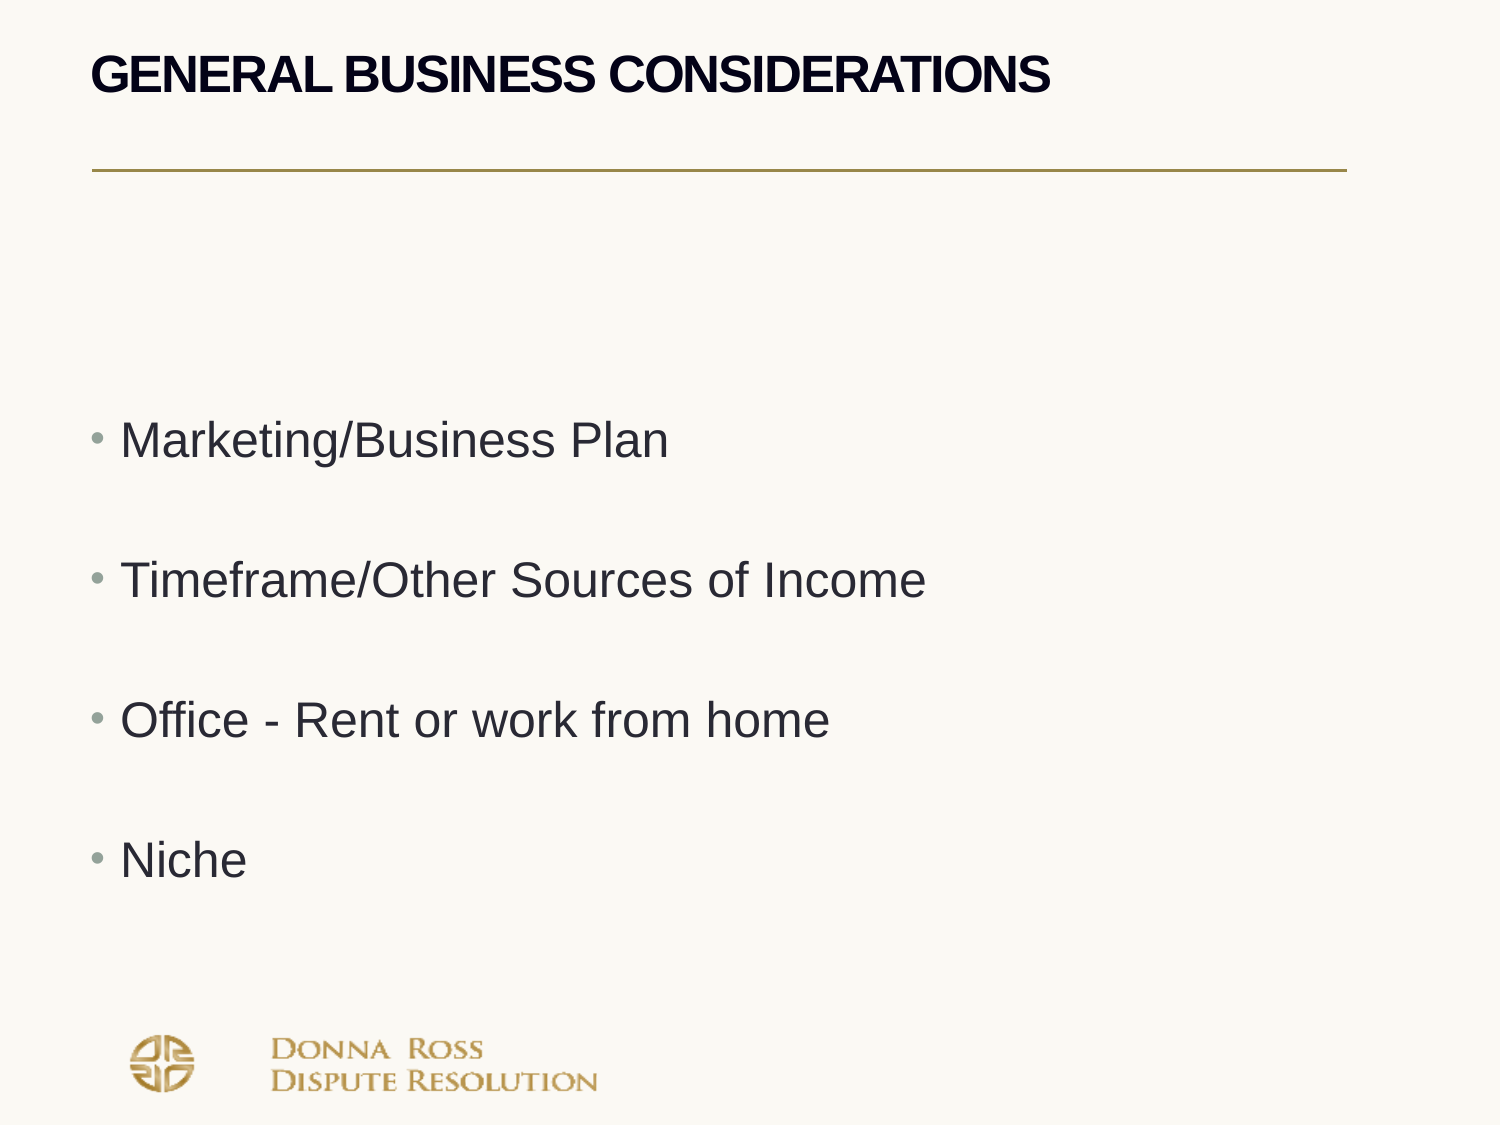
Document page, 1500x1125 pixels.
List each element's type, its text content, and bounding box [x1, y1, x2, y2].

list Marketing/Business Plan Timeframe/Other Sources of Income Office - Rent or work from home Niche [75, 260, 1425, 1030]
picture [119, 1030, 610, 1125]
title General Business Considerations [75, 37, 1425, 171]
